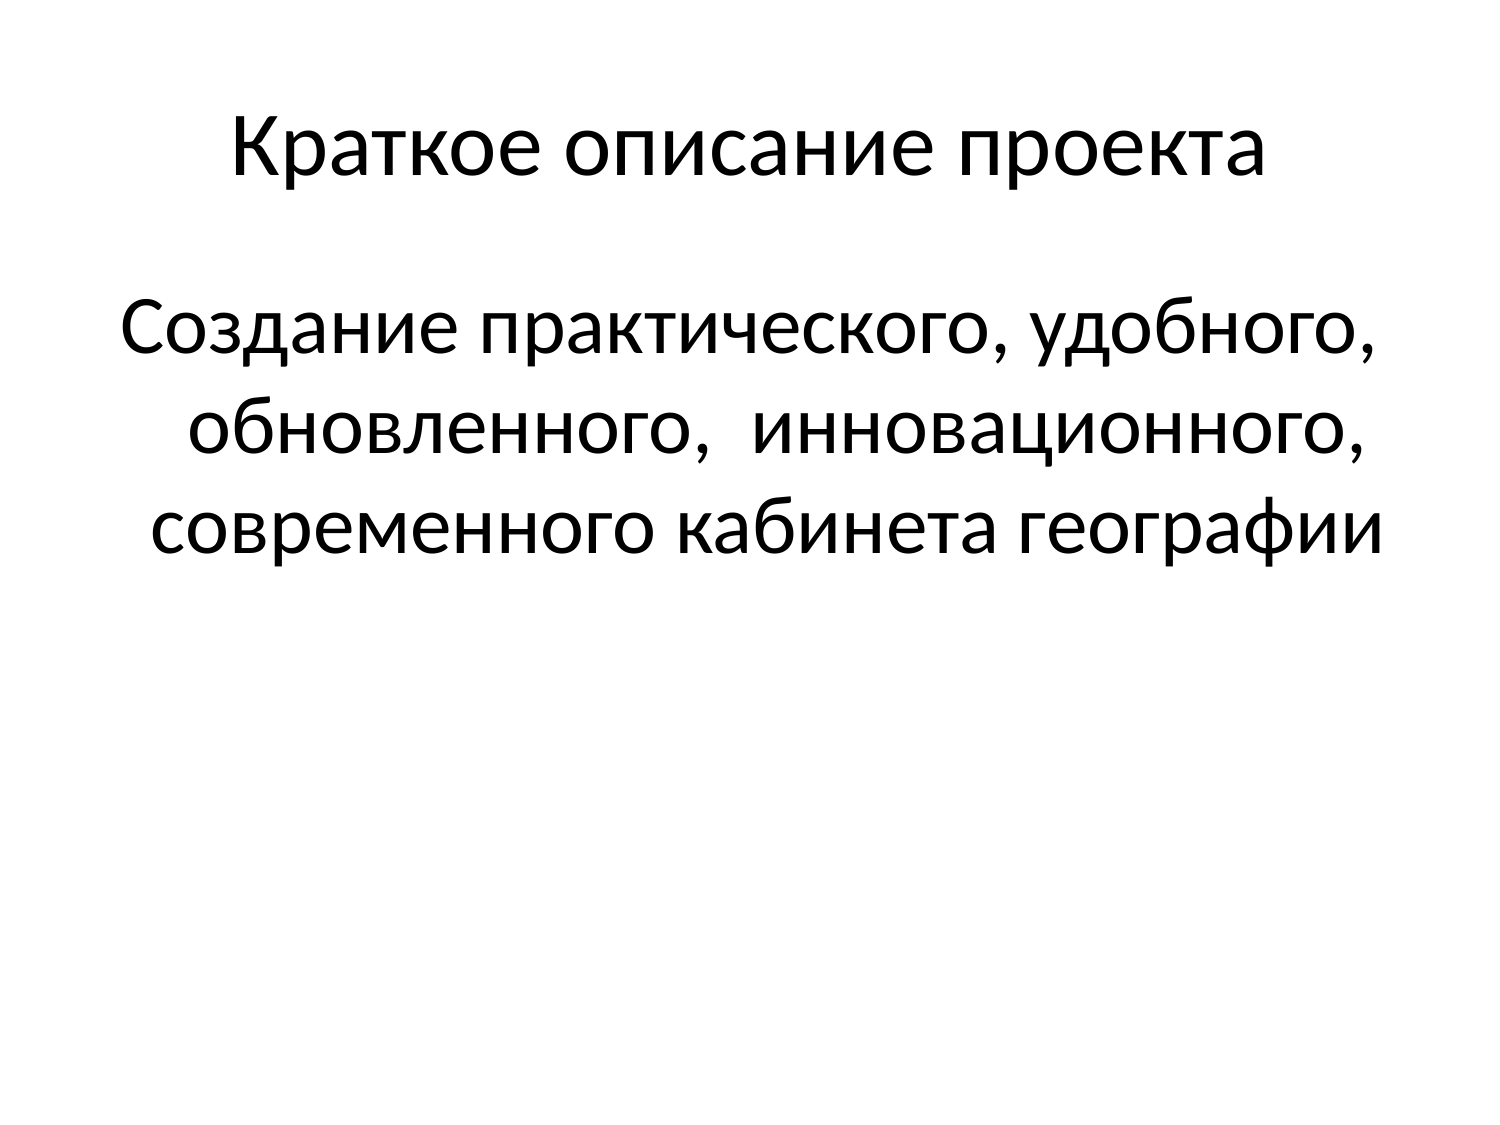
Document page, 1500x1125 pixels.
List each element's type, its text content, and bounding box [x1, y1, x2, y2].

list Создание практического, удобного, обновленного, инновационного, современного кабинета географии [75, 262, 1425, 1005]
title Краткое описание проекта [75, 45, 1425, 233]
